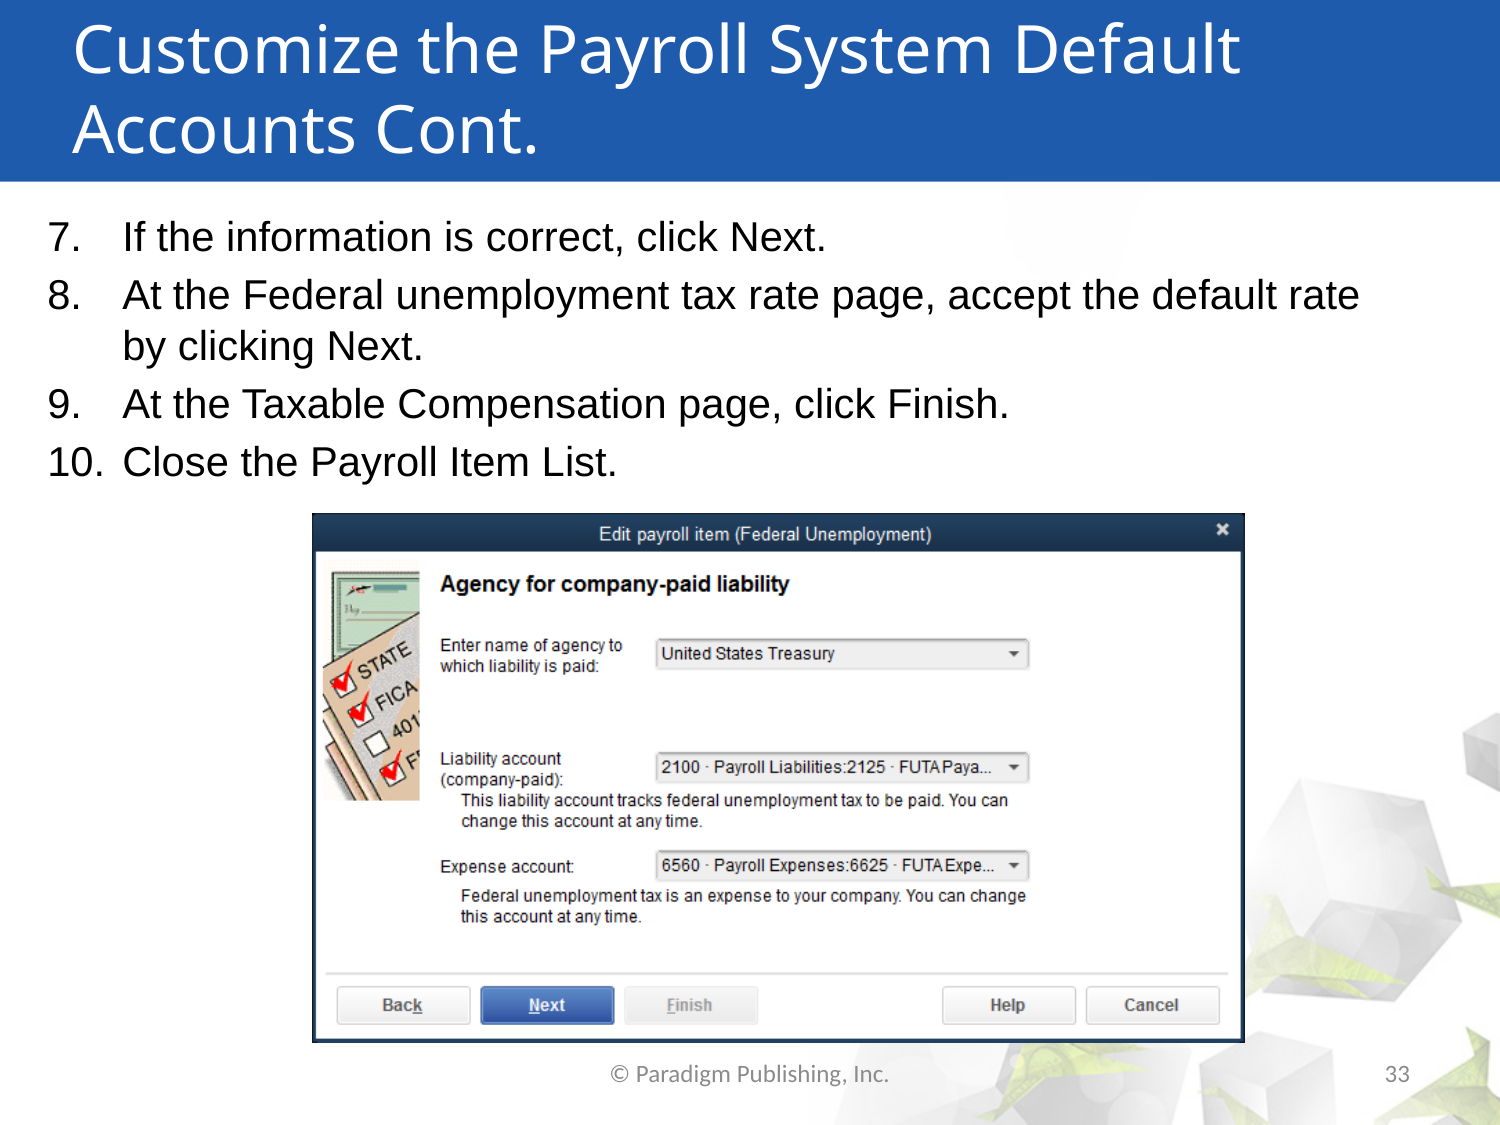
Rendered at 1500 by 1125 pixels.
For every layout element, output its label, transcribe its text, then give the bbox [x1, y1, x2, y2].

picture [0, 0, 1500, 1125]
list If the information is correct, click Next. At the Federal unemployment tax rate page, accept the default rate by clicking Next. At the Taxable Compensation page, click Finish. Close the Payroll Item List. [32, 202, 1425, 966]
slide_number 33 [1074, 1042, 1425, 1103]
footer © Paradigm Publishing, Inc. [512, 1052, 988, 1103]
title Customize the Payroll System Default Accounts Cont. [57, 0, 1500, 194]
